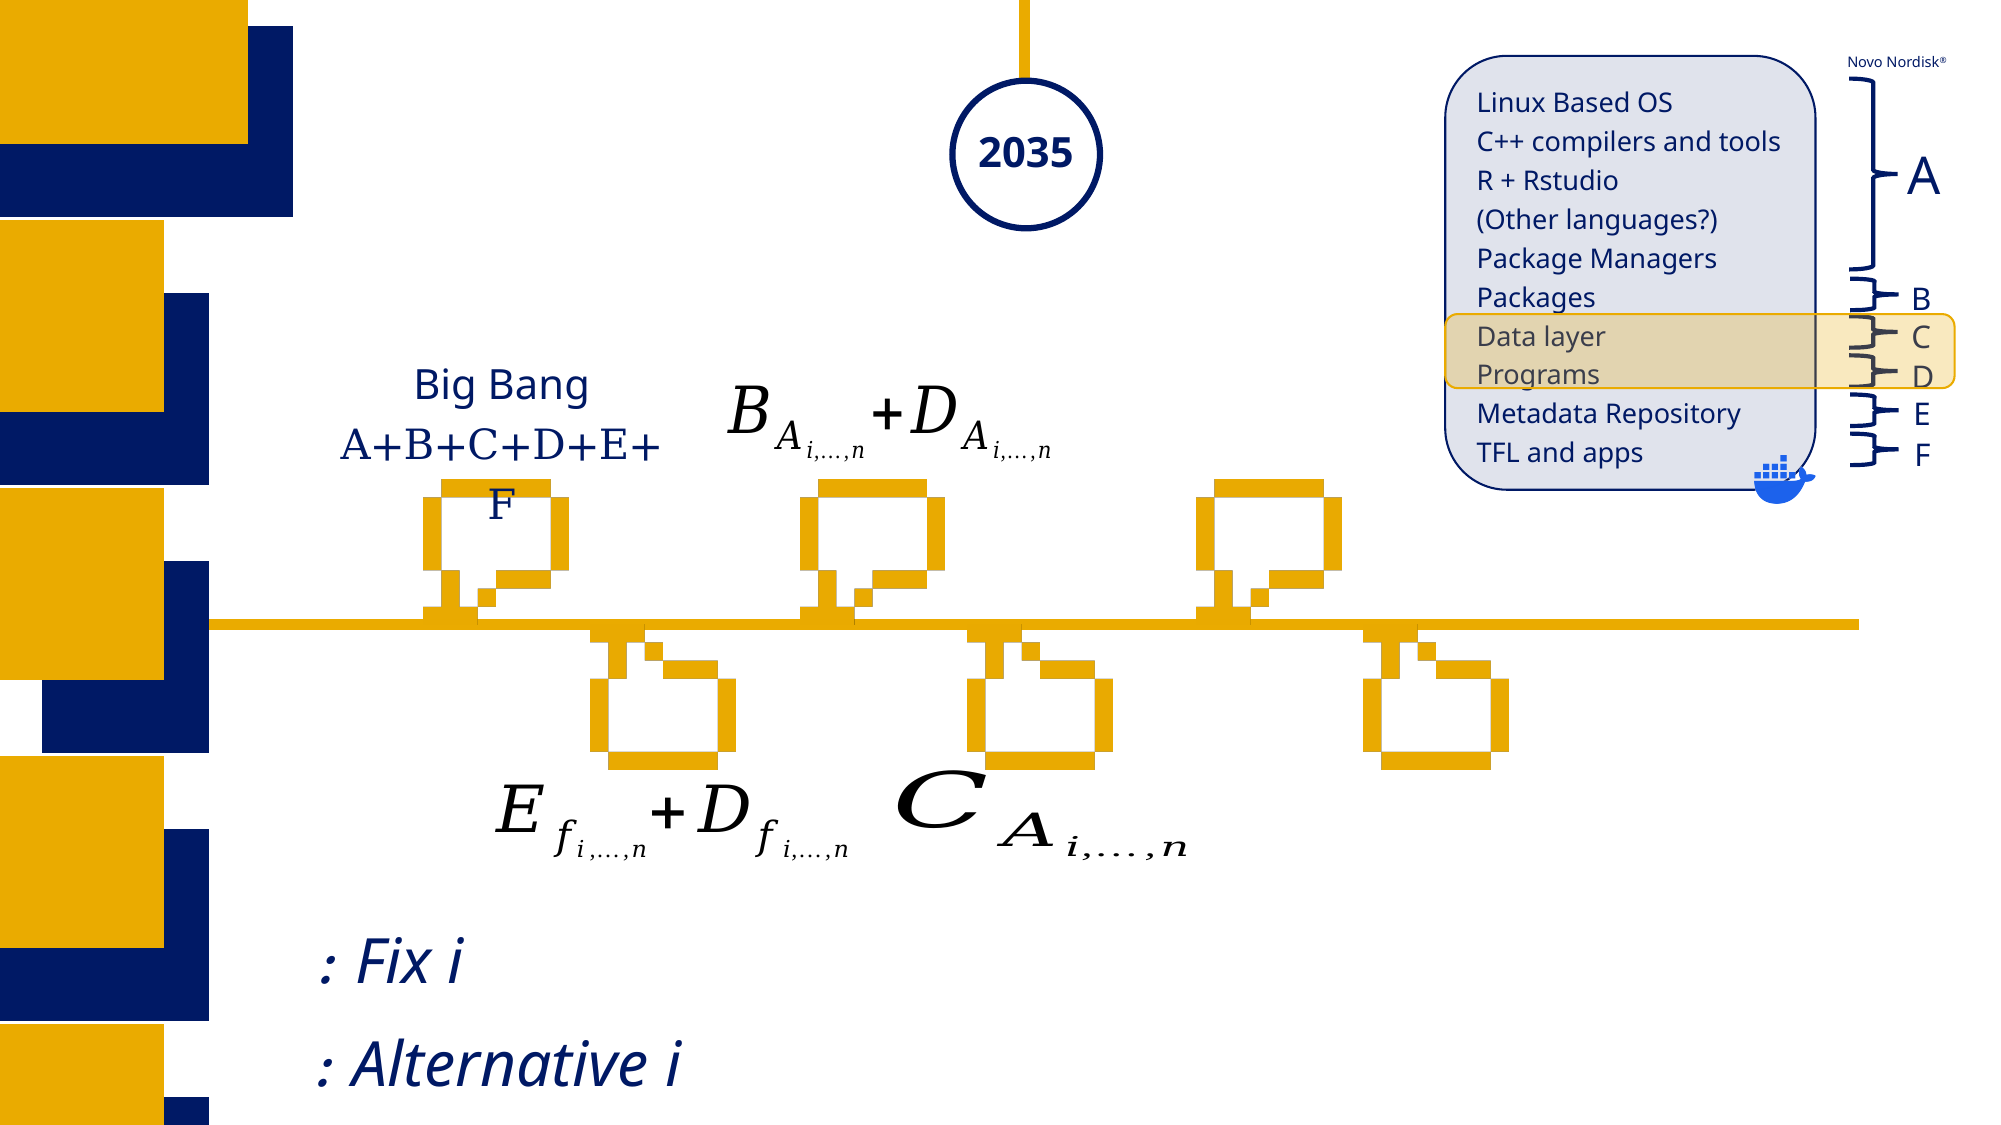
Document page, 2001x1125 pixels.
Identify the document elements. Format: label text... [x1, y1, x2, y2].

text_box Big Bang A+B+C+D+E+F [503, 347, 668, 528]
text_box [0, 0, 503, 1125]
picture [1363, 624, 1509, 770]
picture [1196, 479, 1342, 625]
picture [800, 479, 945, 625]
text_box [1445, 55, 1958, 504]
text_box 2035 [951, 79, 1102, 230]
picture [590, 624, 736, 770]
picture [967, 624, 1113, 770]
picture [423, 479, 569, 625]
